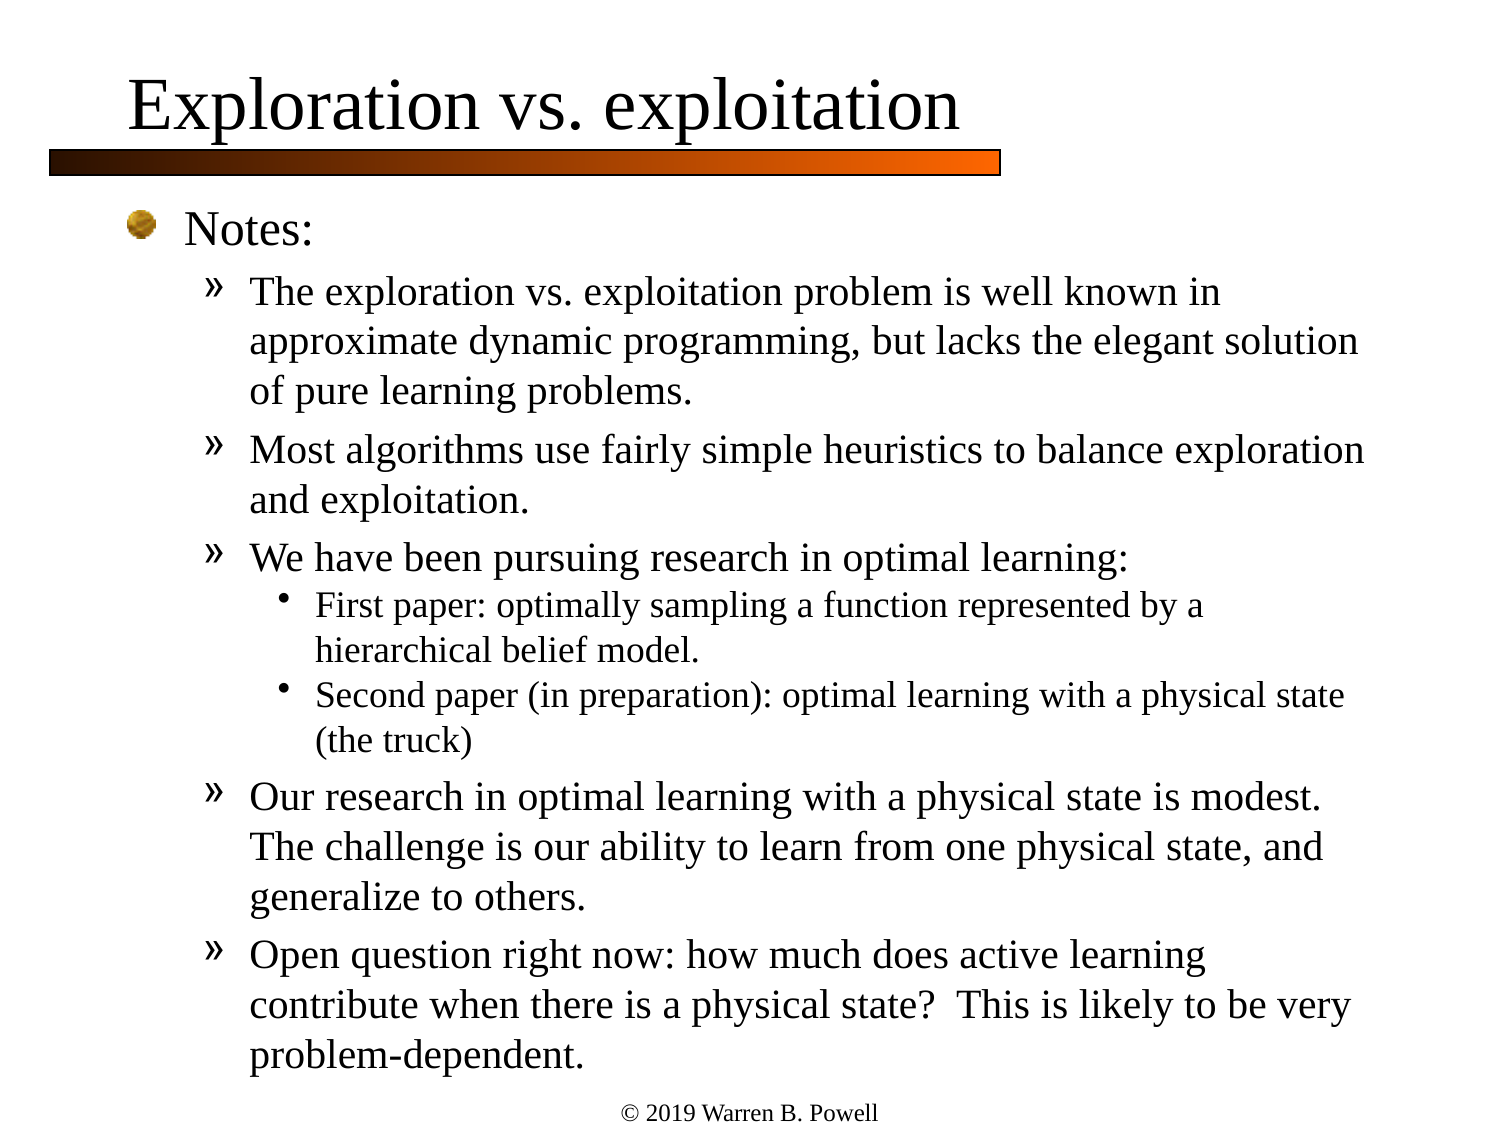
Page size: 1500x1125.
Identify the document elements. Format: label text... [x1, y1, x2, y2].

picture [127, 210, 156, 239]
footer © 2019 Warren B. Powell [512, 1088, 988, 1125]
title Exploration vs. exploitation [112, 50, 1388, 150]
list Notes: The exploration vs. exploitation problem is well known in approximate dynamic programming, but lacks the elegant solution of pure learning problems. Most algorithms use fairly simple heuristics to balance exploration and exploitation. We have been pursuing research in optimal learning: First paper: optimally sampling a function represented by a hierarchical belief model. Second paper (in preparation): optimal learning with a physical state (the truck) Our research in optimal learning with a physical state is modest. The challenge is our ability to learn from one physical state, and generalize to others. Open question right now: how much does active learning contribute when there is a physical state? This is likely to be very problem-dependent. [112, 187, 1388, 1000]
